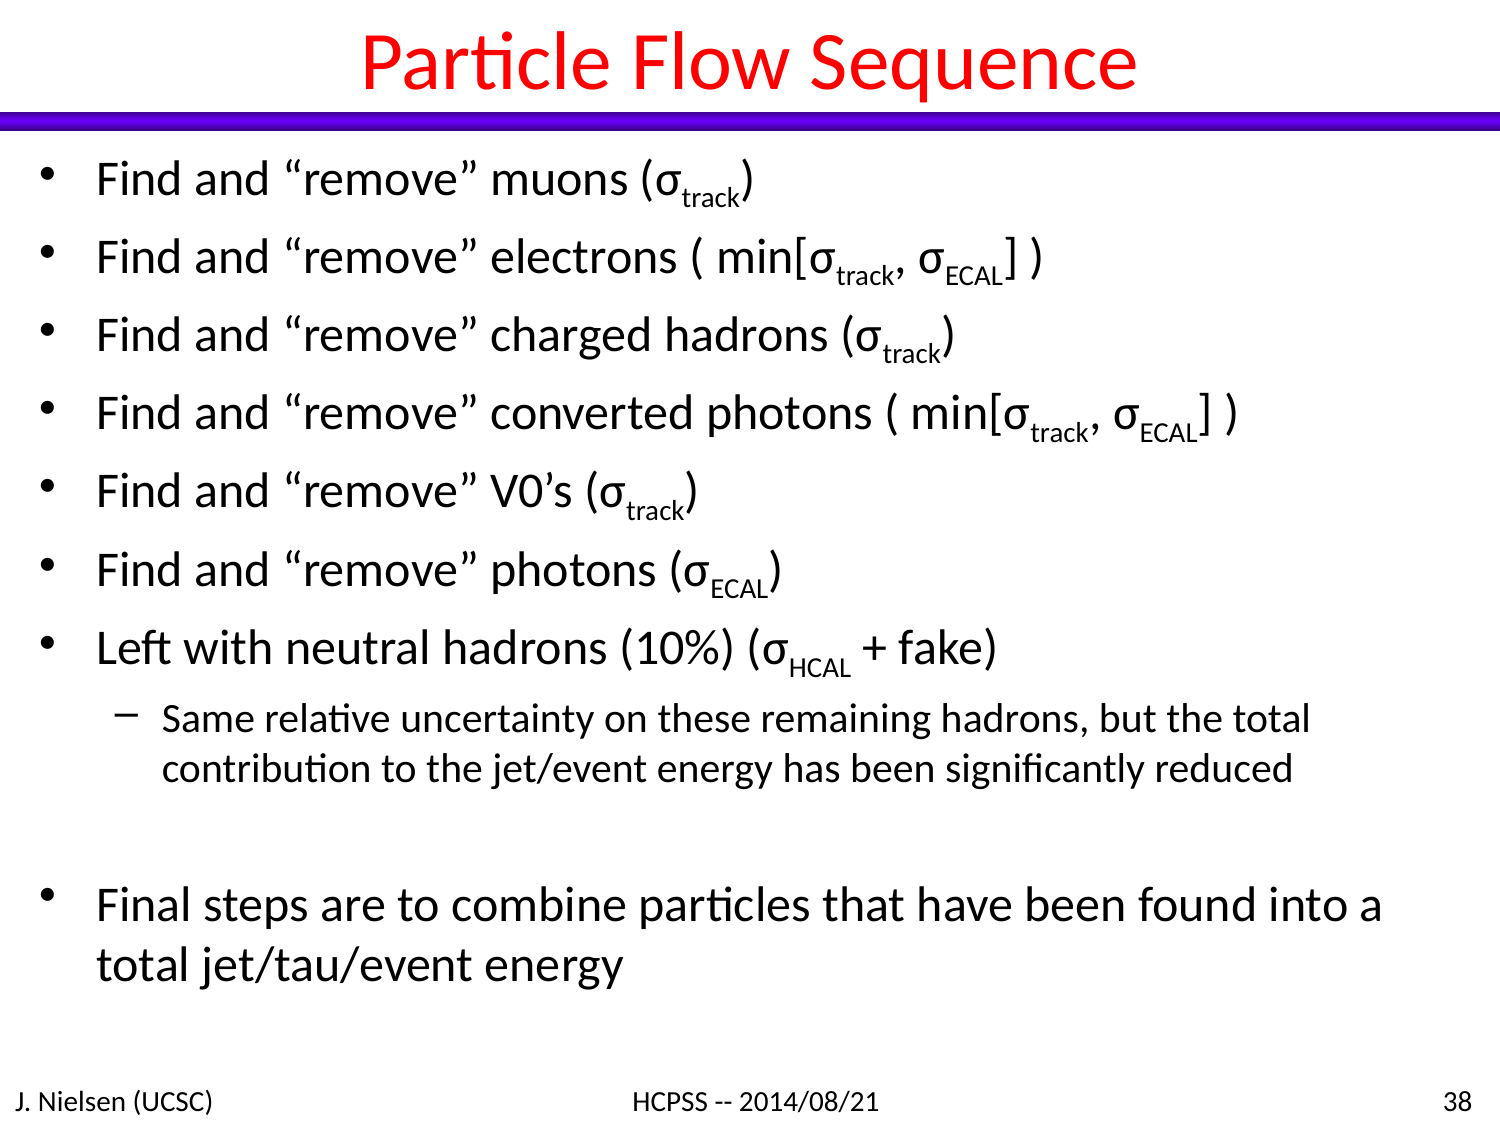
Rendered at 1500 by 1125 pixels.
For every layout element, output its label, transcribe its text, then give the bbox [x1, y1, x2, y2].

footer HCPSS -- 2014/08/21 [462, 1074, 1051, 1113]
list Find and “remove” muons (σtrack) Find and “remove” electrons ( min[σtrack, σECAL] ) Find and “remove” charged hadrons (σtrack) Find and “remove” converted photons ( min[σtrack, σECAL] ) Find and “remove” V0’s (σtrack) Find and “remove” photons (σECAL) Left with neutral hadrons (10%) (σHCAL + fake) Same relative uncertainty on these remaining hadrons, but the total contribution to the jet/event energy has been significantly reduced Final steps are to combine particles that have been found into a total jet/tau/event energy [24, 137, 1475, 1063]
title Particle Flow Sequence [0, 0, 1500, 113]
slide_number J. Nielsen (UCSC) [0, 1074, 438, 1125]
slide_number 38 [1174, 1074, 1488, 1113]
